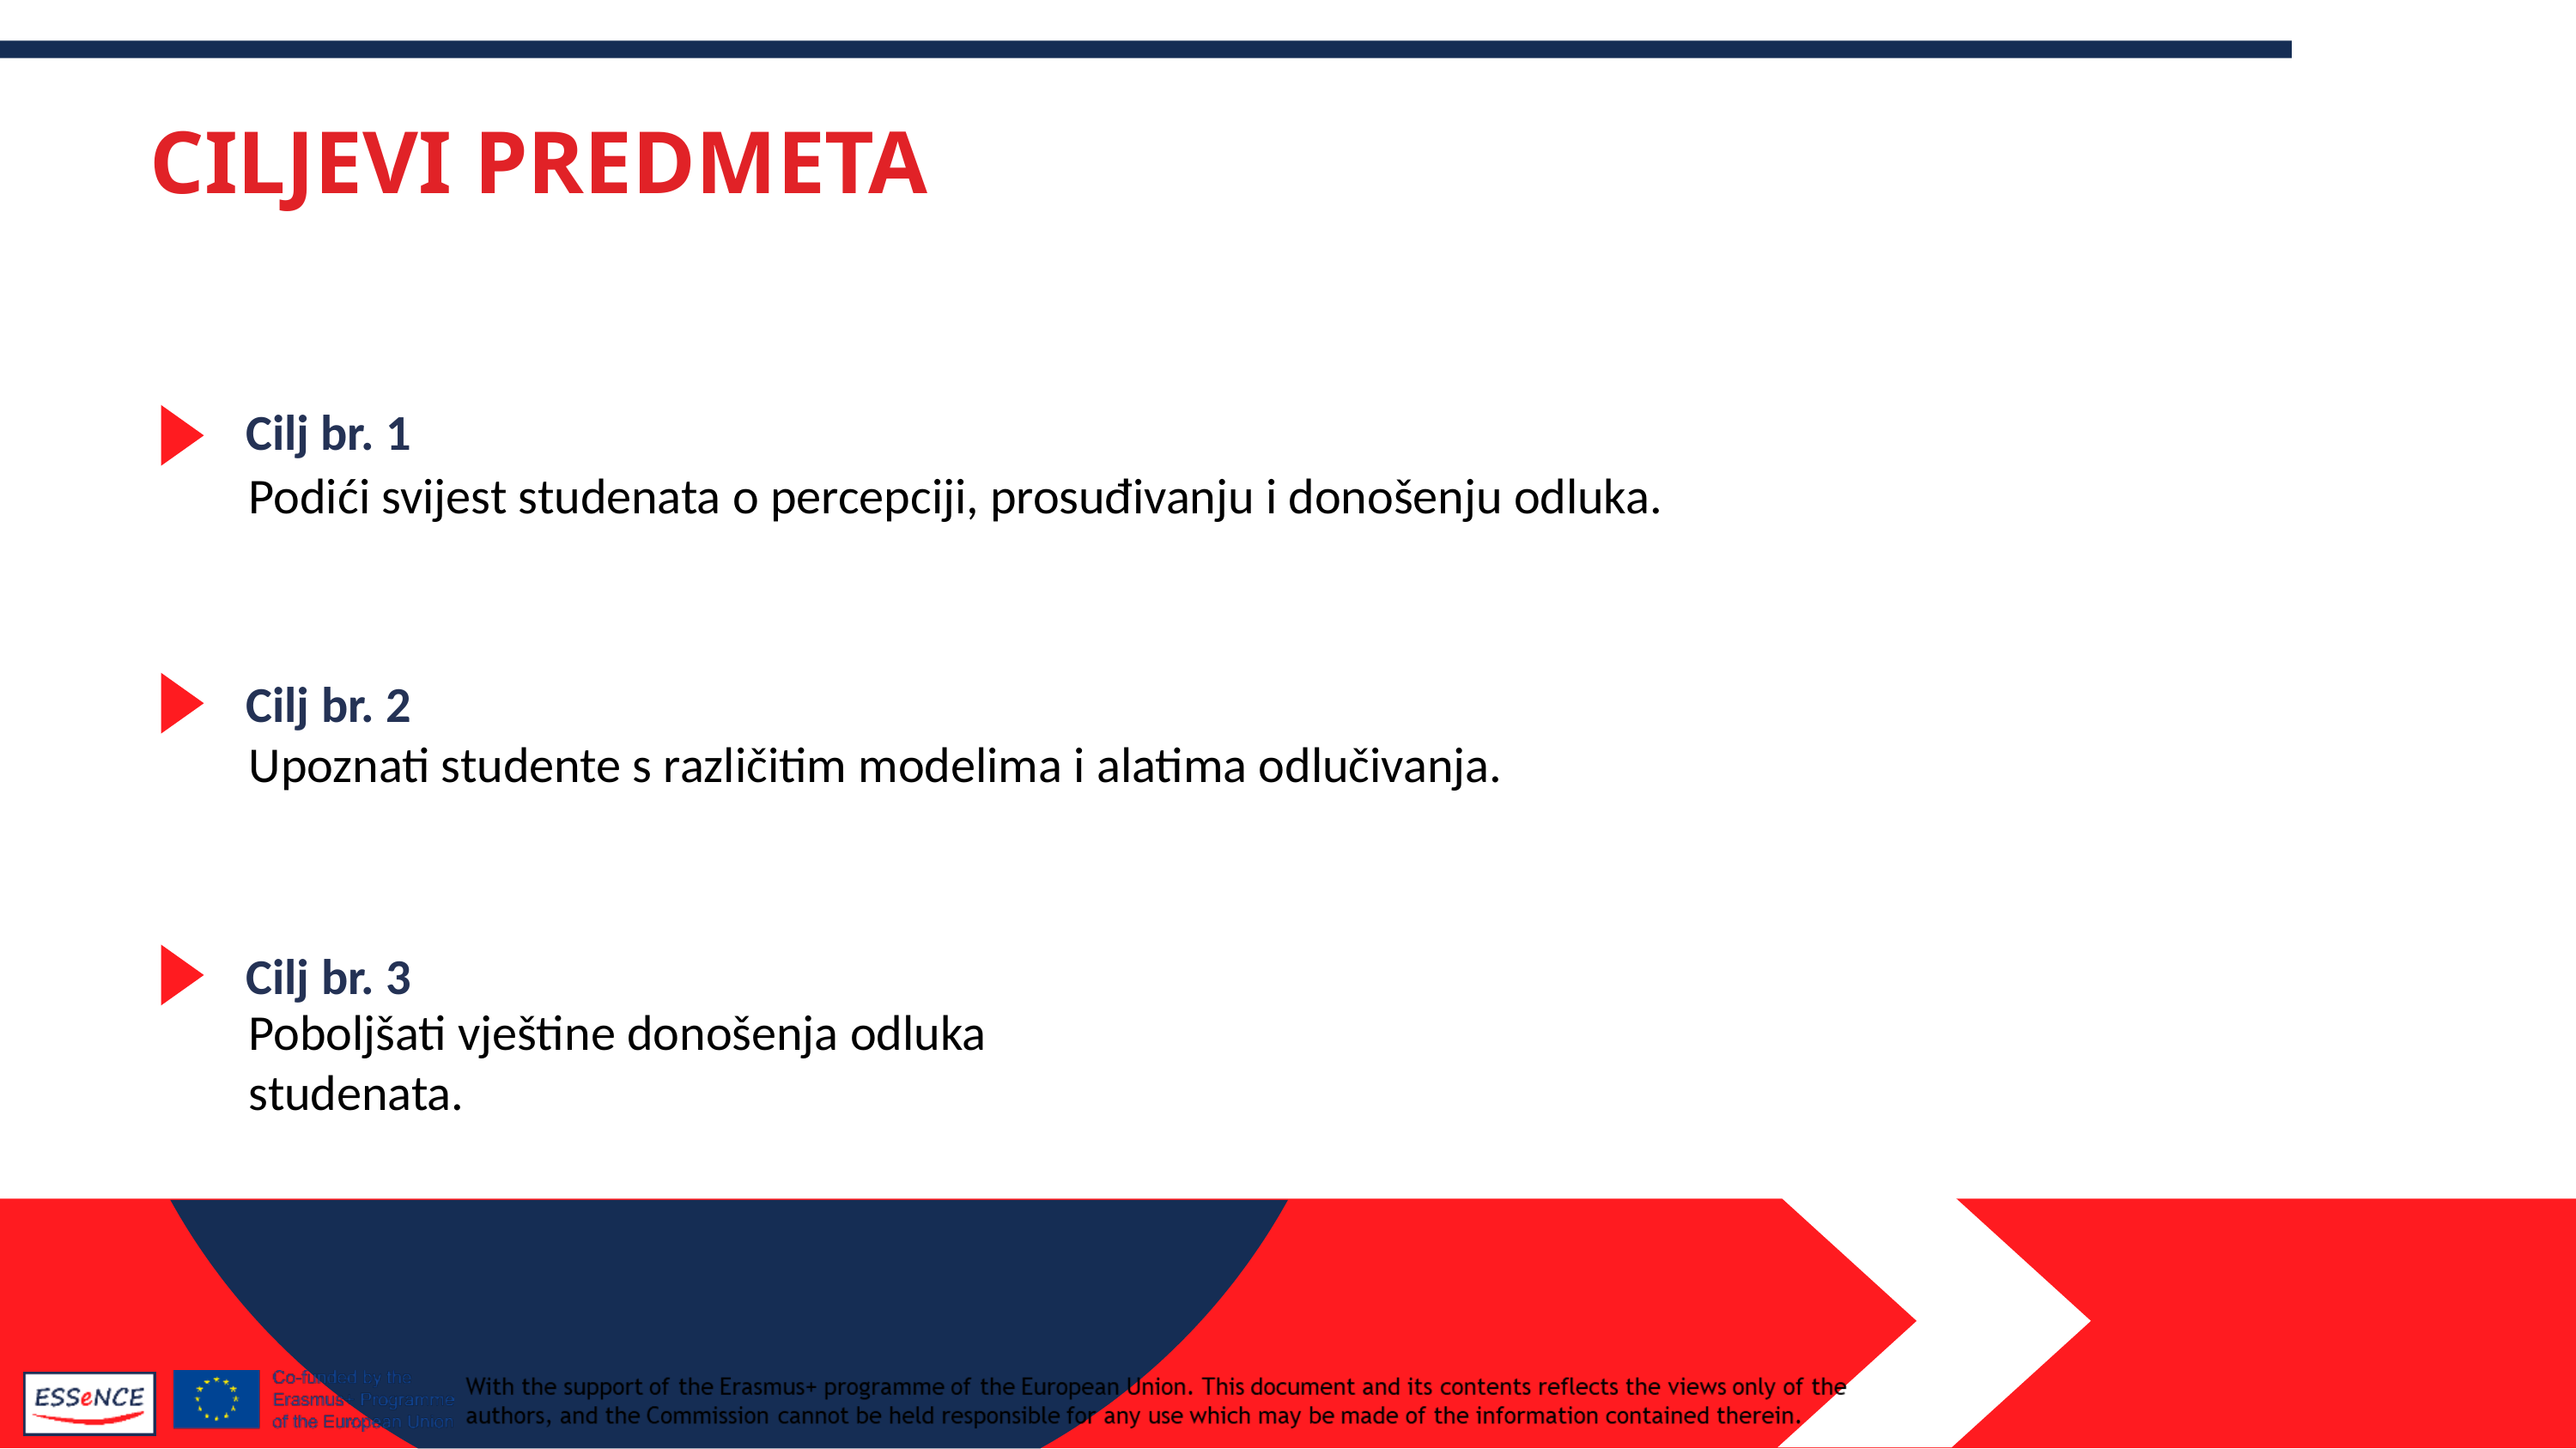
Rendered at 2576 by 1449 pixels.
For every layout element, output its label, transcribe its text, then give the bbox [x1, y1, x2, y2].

text_box Upoznati studente s različitim modelima i alatima odlučivanja. [236, 725, 1696, 799]
text_box [161, 944, 204, 1006]
title CILJEVI PREDMETA [148, 106, 1959, 350]
text_box [161, 672, 204, 734]
text_box Cilj br. 2 [230, 666, 953, 739]
picture [173, 1364, 1868, 1444]
text_box Cilj br. 1 [230, 393, 953, 467]
text_box [161, 404, 204, 466]
text_box Poboljšati vještine donošenja odluka studenata. [236, 993, 1170, 1127]
text_box Cilj br. 3 [230, 937, 953, 1011]
text_box [0, 40, 2292, 58]
text_box Podići svijest studenata o percepciji, prosuđivanju i donošenju odluka. [235, 457, 1793, 530]
picture [23, 1372, 156, 1436]
